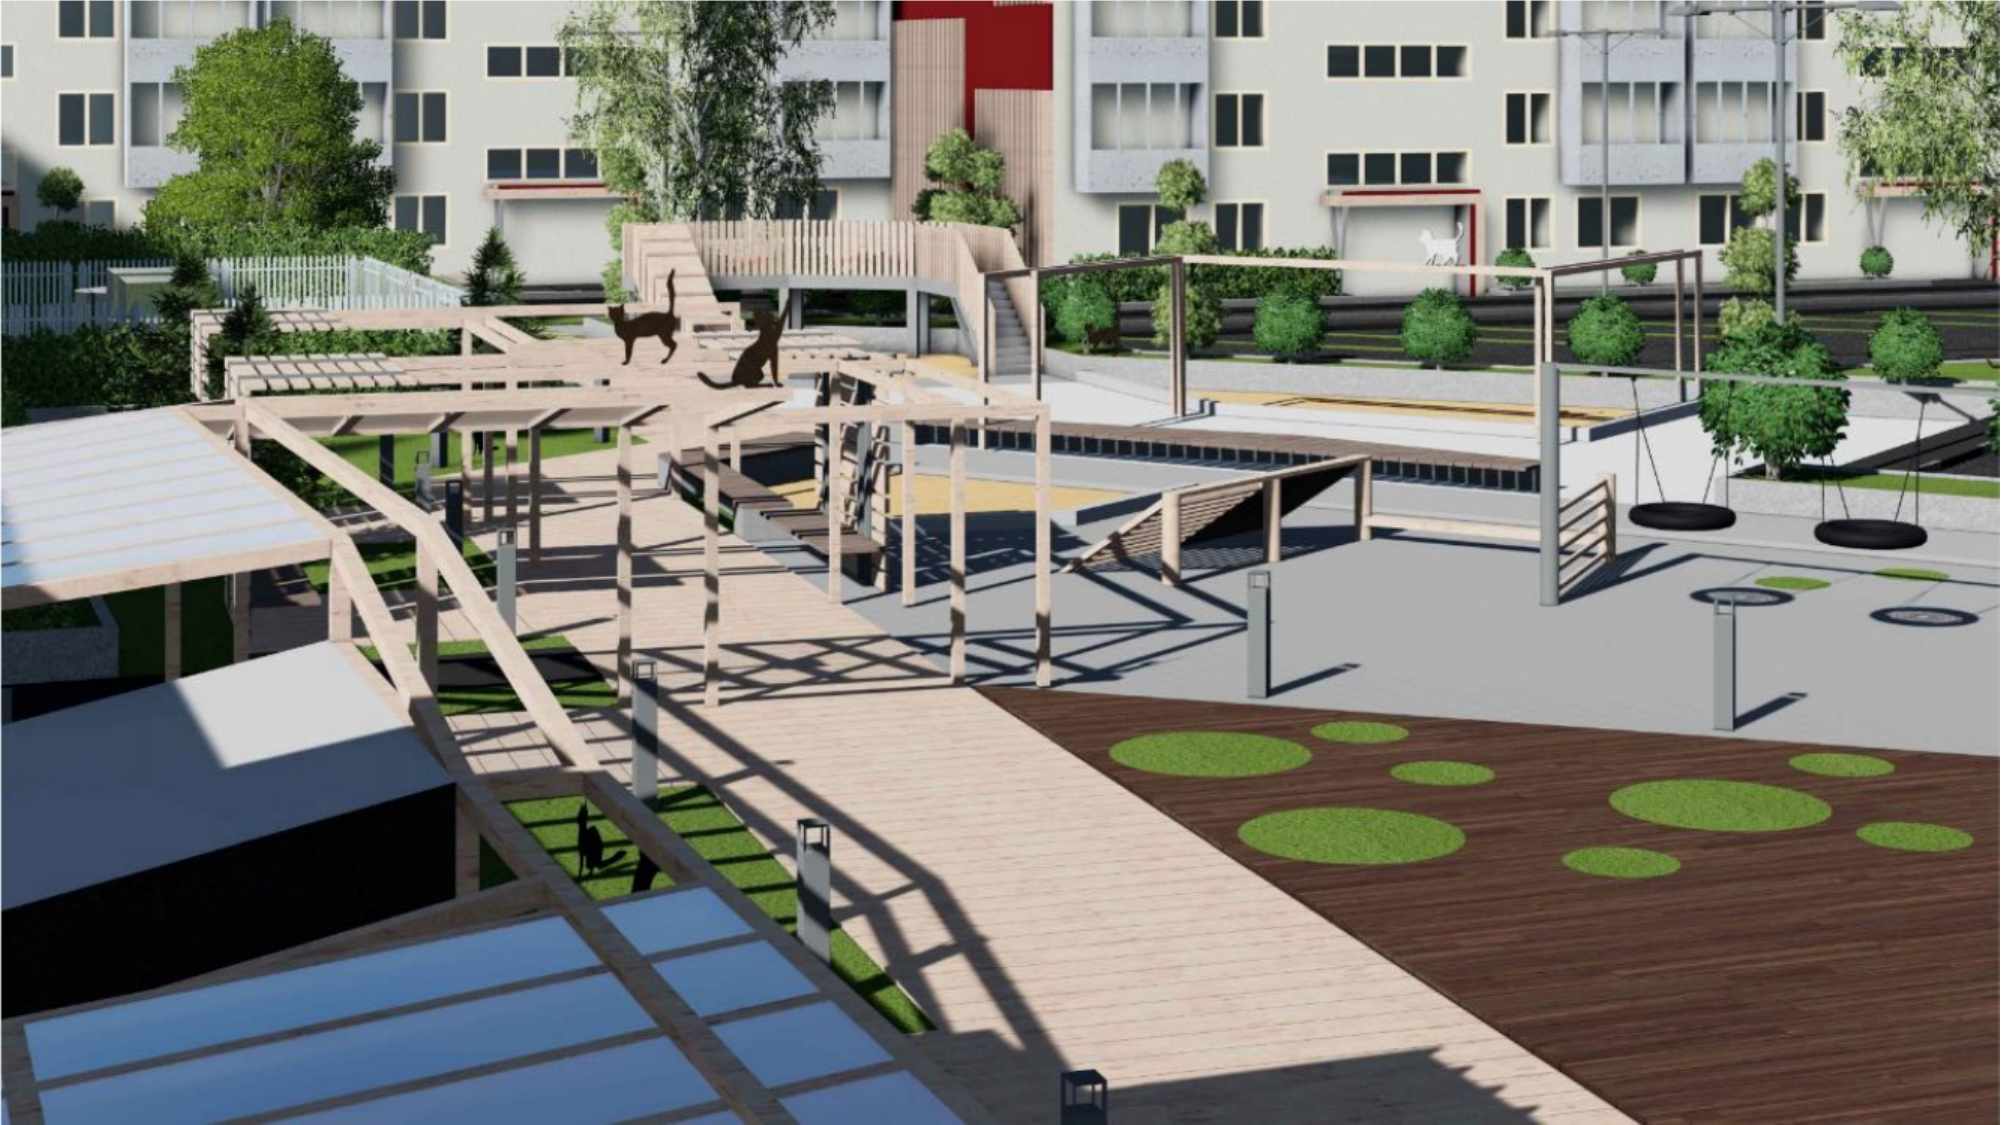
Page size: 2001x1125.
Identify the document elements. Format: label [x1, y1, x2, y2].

text_box [0, 0, 2000, 1125]
